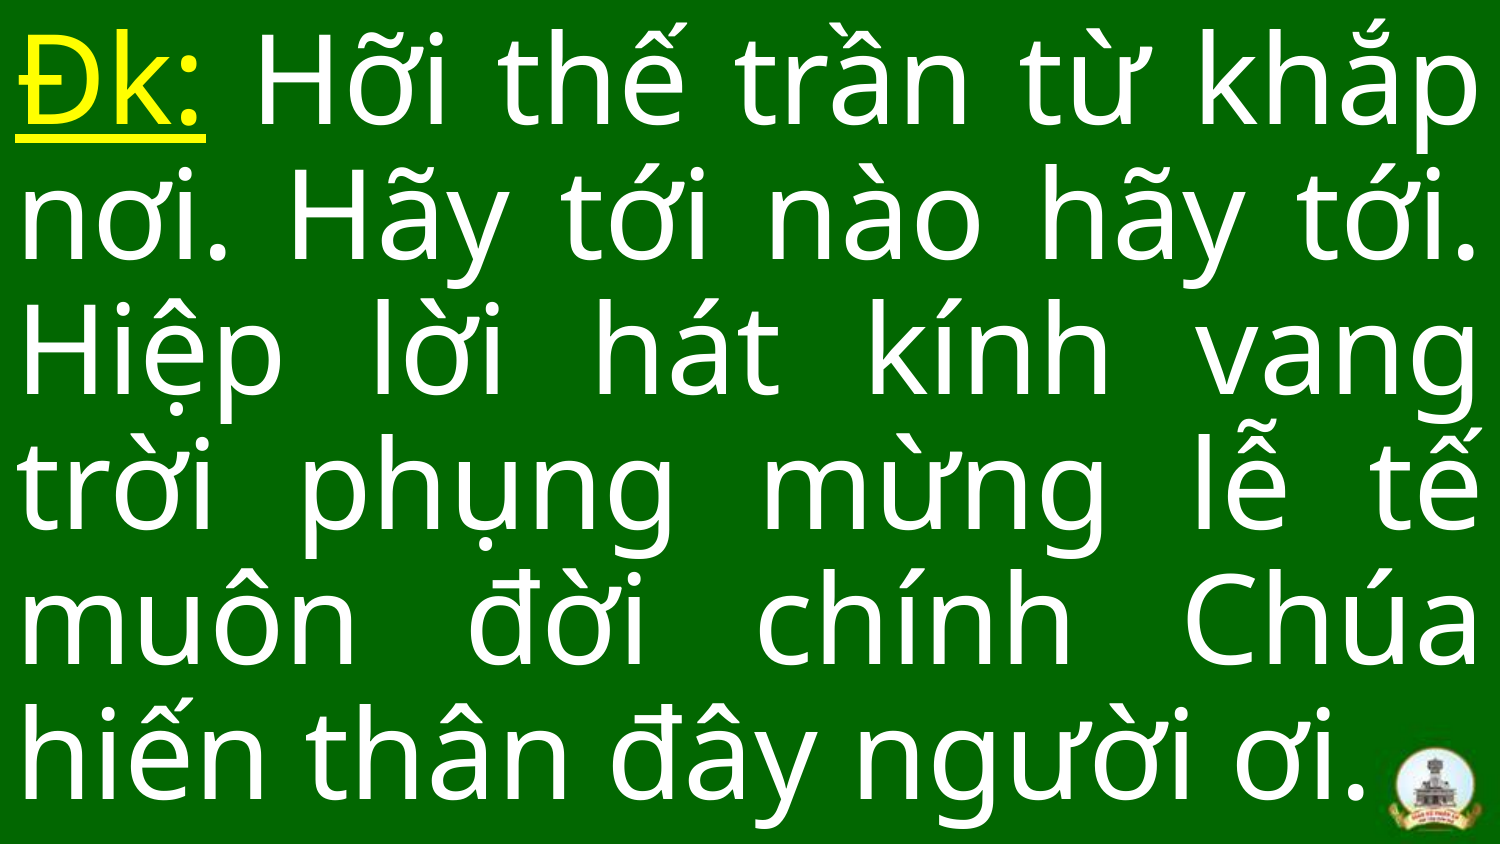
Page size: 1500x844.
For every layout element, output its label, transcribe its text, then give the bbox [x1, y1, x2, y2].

subtitle Đk: Hỡi thế trần từ khắp nơi. Hãy tới nào hãy tới. Hiệp lời hát kính vang trời phụng mừng lễ tế muôn đời chính Chúa hiến thân đây người ơi. [0, 0, 1500, 844]
